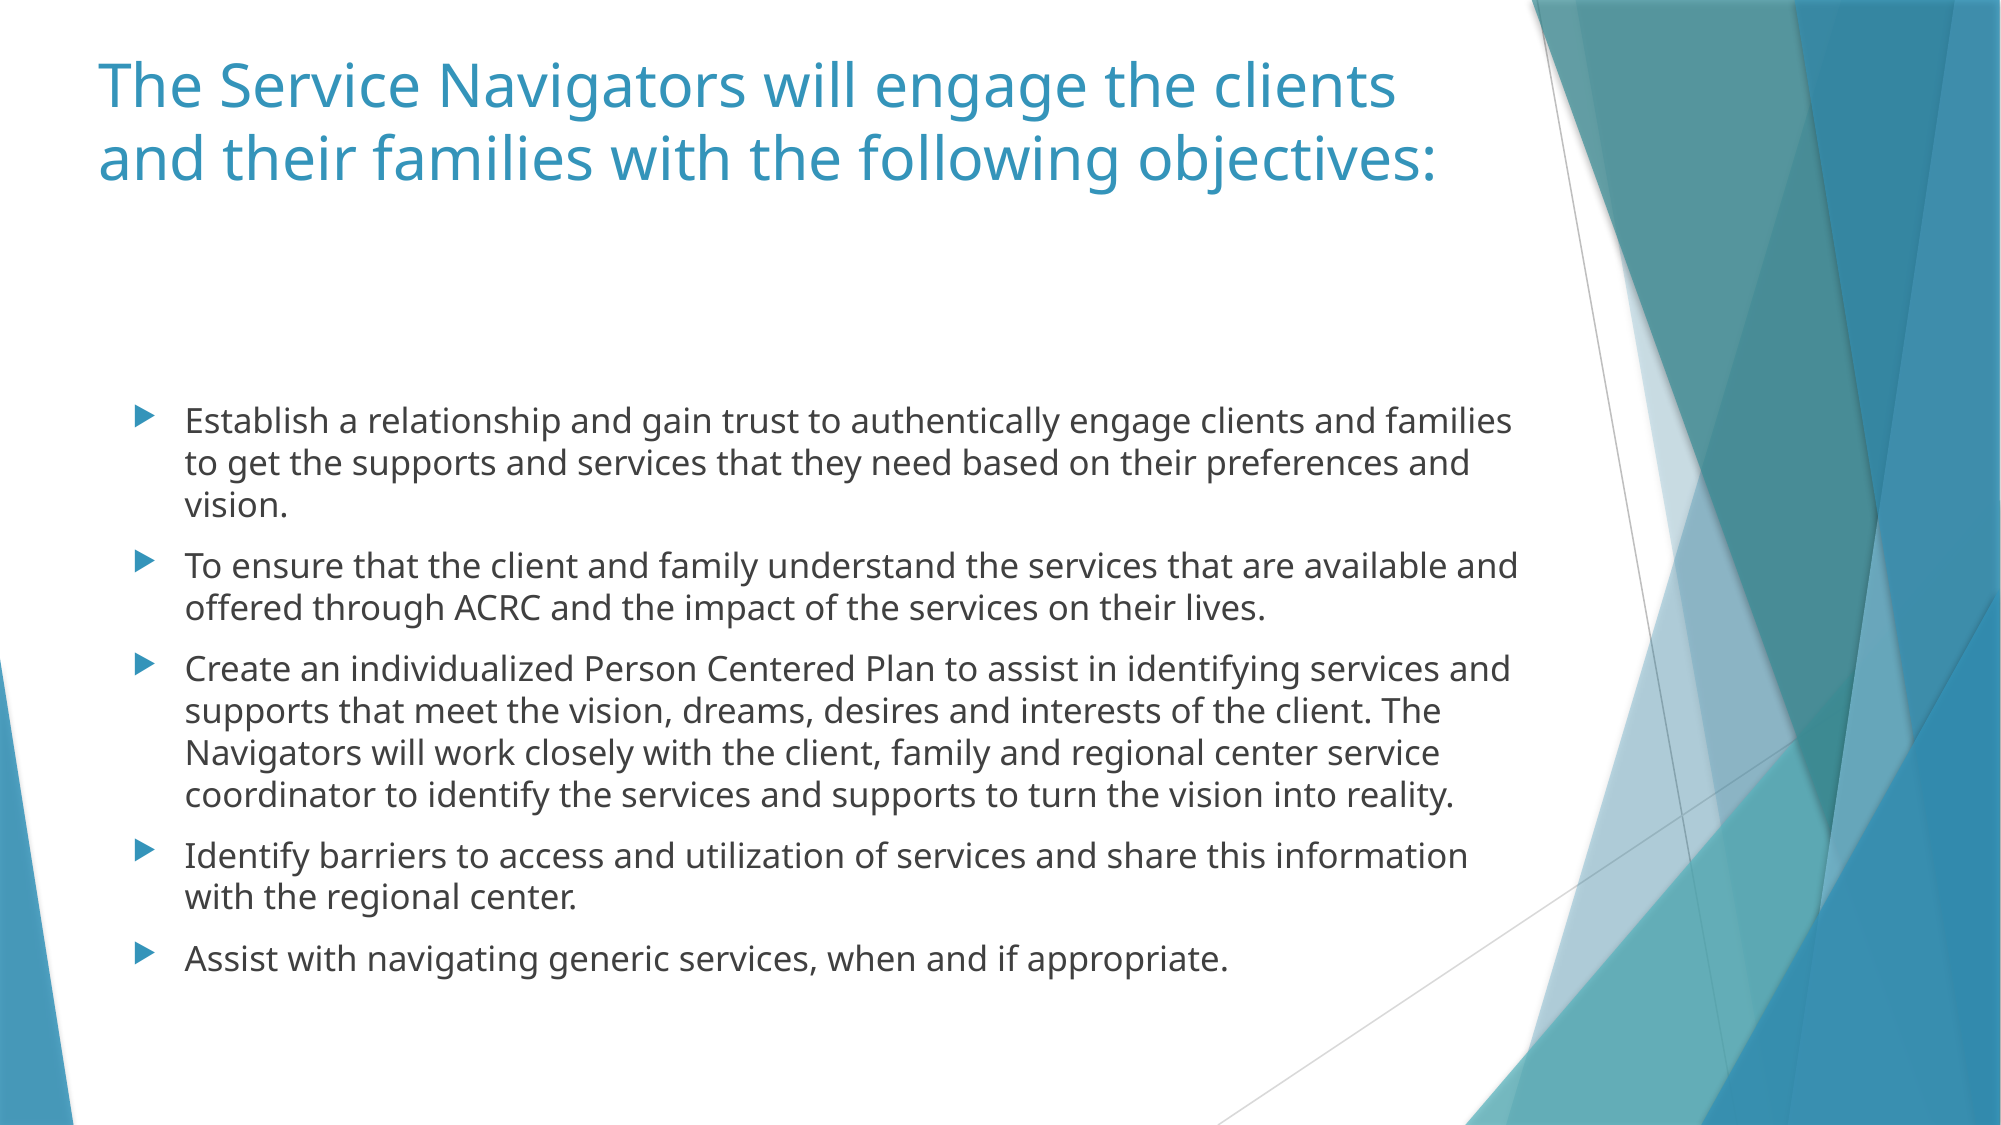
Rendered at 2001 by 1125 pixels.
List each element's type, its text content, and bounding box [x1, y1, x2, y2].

list Establish a relationship and gain trust to authentically engage clients and families to get the supports and services that they need based on their preferences and vision. To ensure that the client and family understand the services that are available and offered through ACRC and the impact of the services on their lives. Create an individualized Person Centered Plan to assist in identifying services and supports that meet the vision, dreams, desires and interests of the client. The Navigators will work closely with the client, family and regional center service coordinator to identify the services and supports to turn the vision into reality. Identify barriers to access and utilization of services and share this information with the regional center. Assist with navigating generic services, when and if appropriate. [117, 391, 1537, 1029]
title The Service Navigators will engage the clients and their families with the following objectives: [83, 39, 1484, 337]
